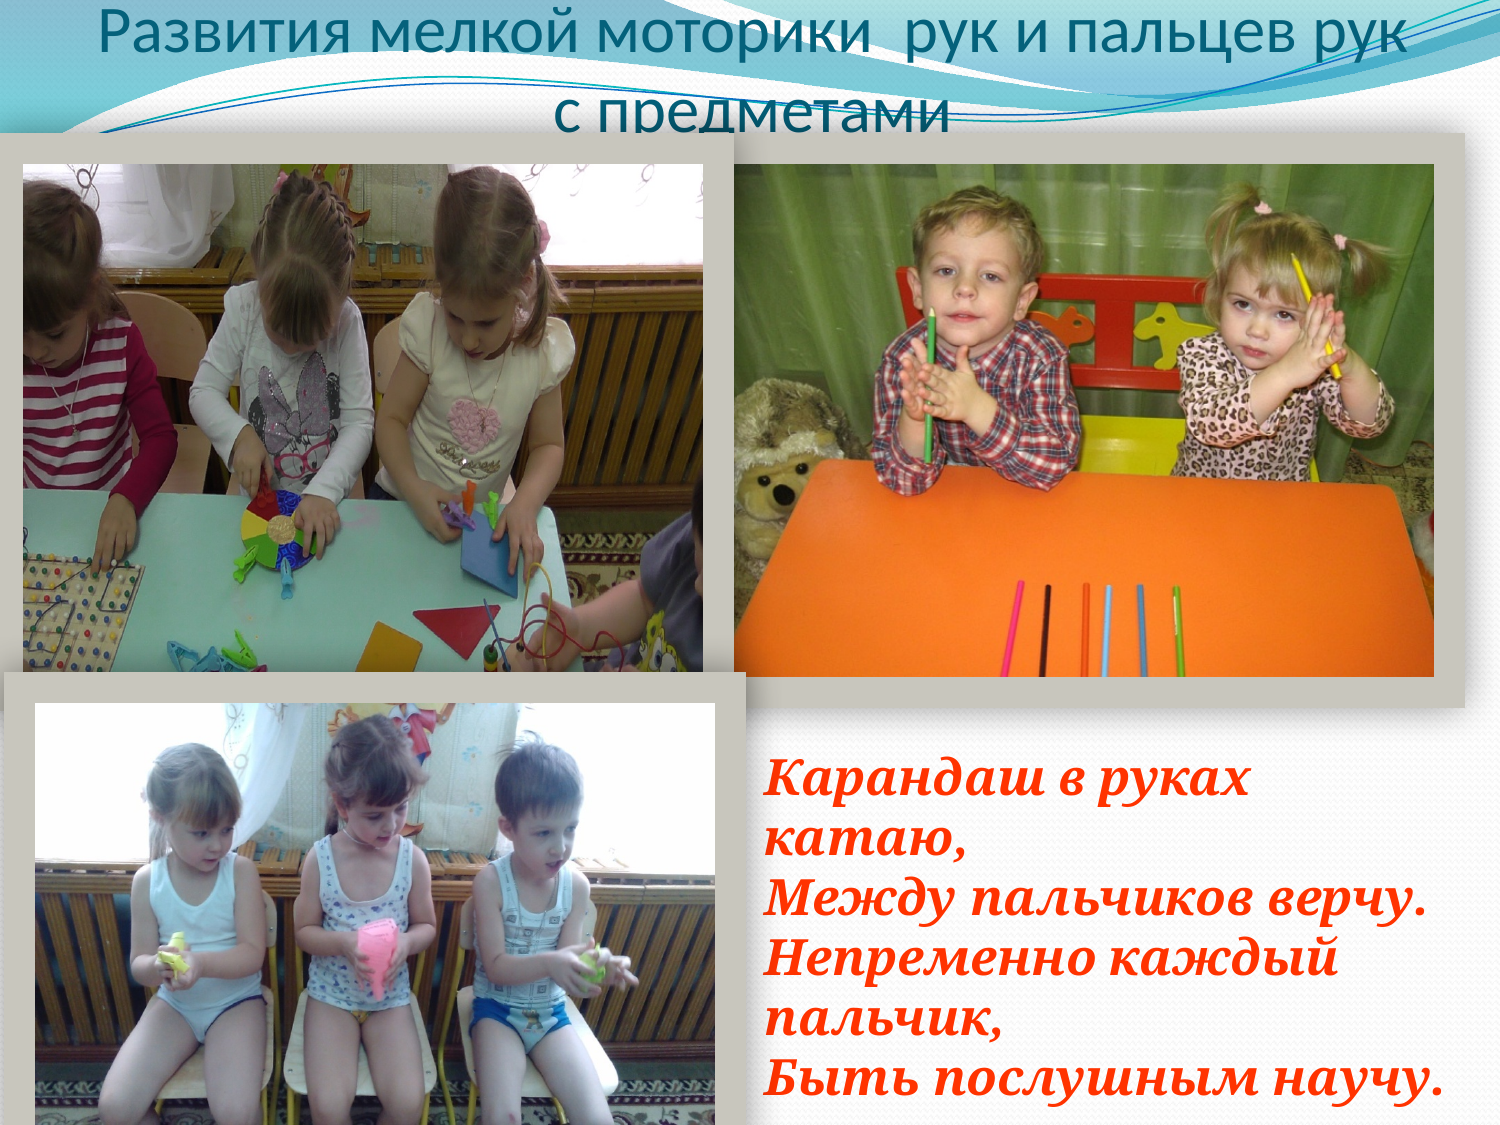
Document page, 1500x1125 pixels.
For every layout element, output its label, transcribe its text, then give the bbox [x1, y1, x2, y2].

title Развития мелкой моторики рук и пальцев рук с предметами [82, 46, 1425, 106]
text_box Карандаш в руках катаю, Между пальчиков верчу. Непременно каждый пальчик, Быть послушным научу. [773, 738, 1465, 1113]
picture [726, 163, 1434, 677]
picture [34, 702, 716, 1125]
picture [23, 163, 704, 680]
